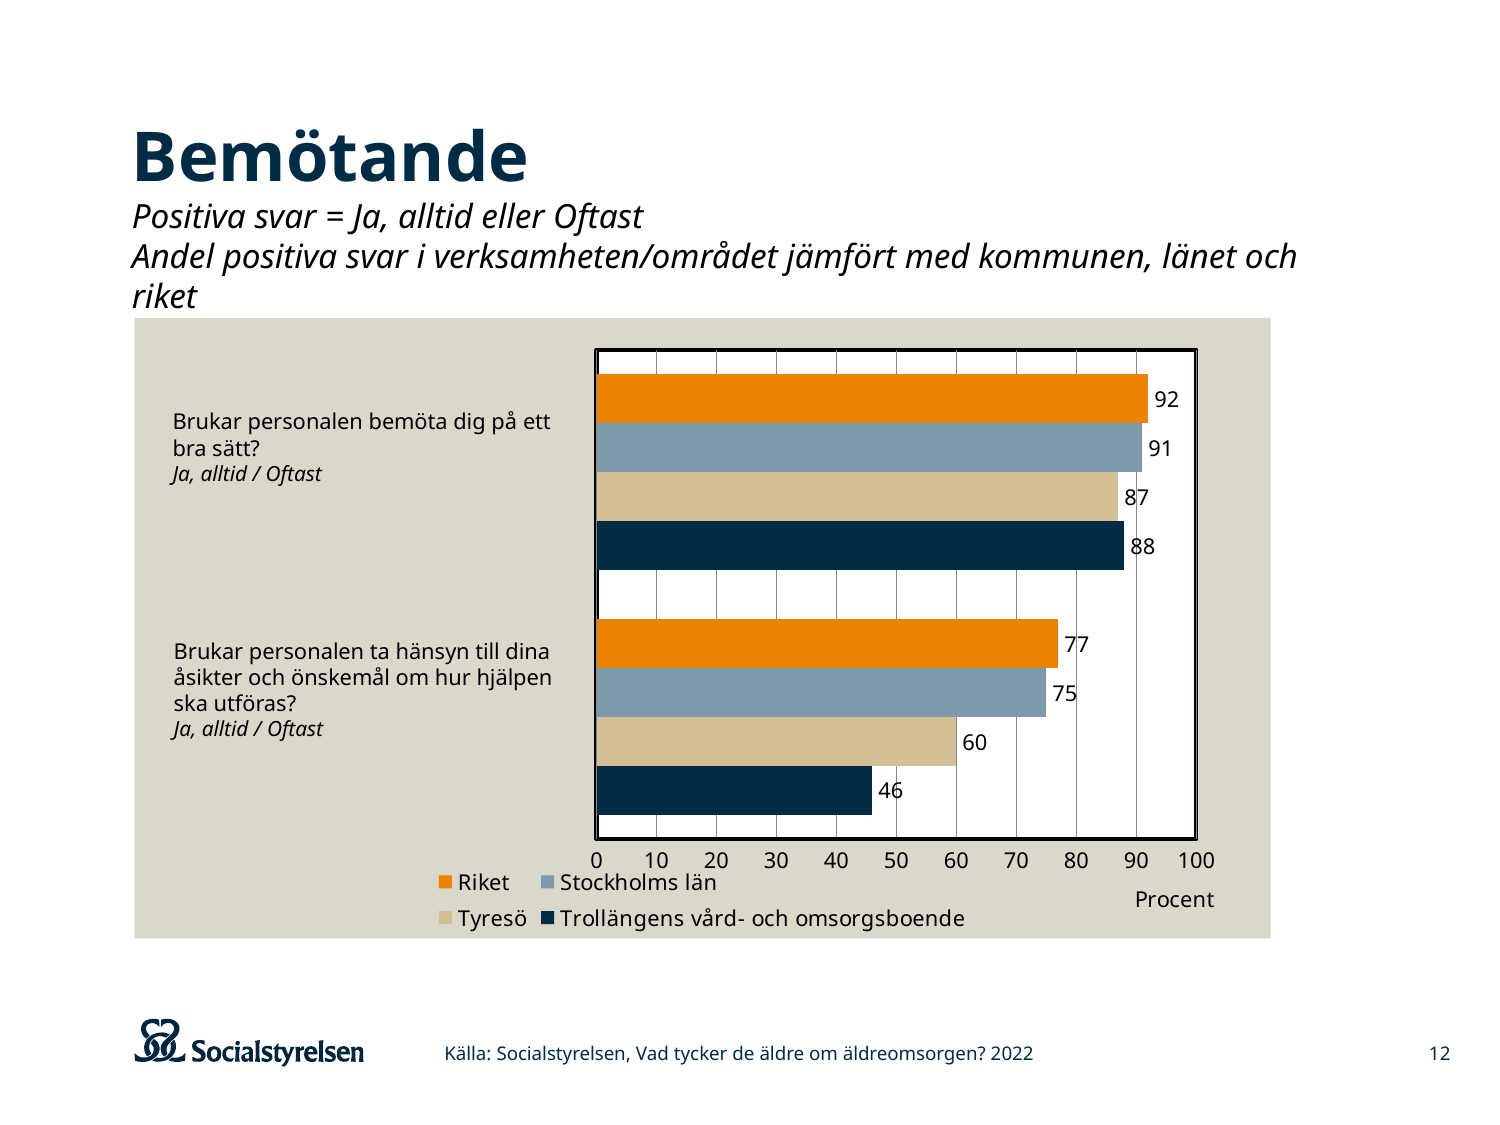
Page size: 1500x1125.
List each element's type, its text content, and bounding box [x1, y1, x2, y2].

footer Källa: Socialstyrelsen, Vad tycker de äldre om äldreomsorgen? 2022 [444, 1032, 1110, 1077]
title Bemötande Positiva svar = Ja, alltid eller Oftast Andel positiva svar i verksamheten/området jämfört med kommunen, länet och riket [131, 112, 1338, 293]
slide_number 12 [1379, 1032, 1451, 1077]
chart [134, 317, 1271, 939]
